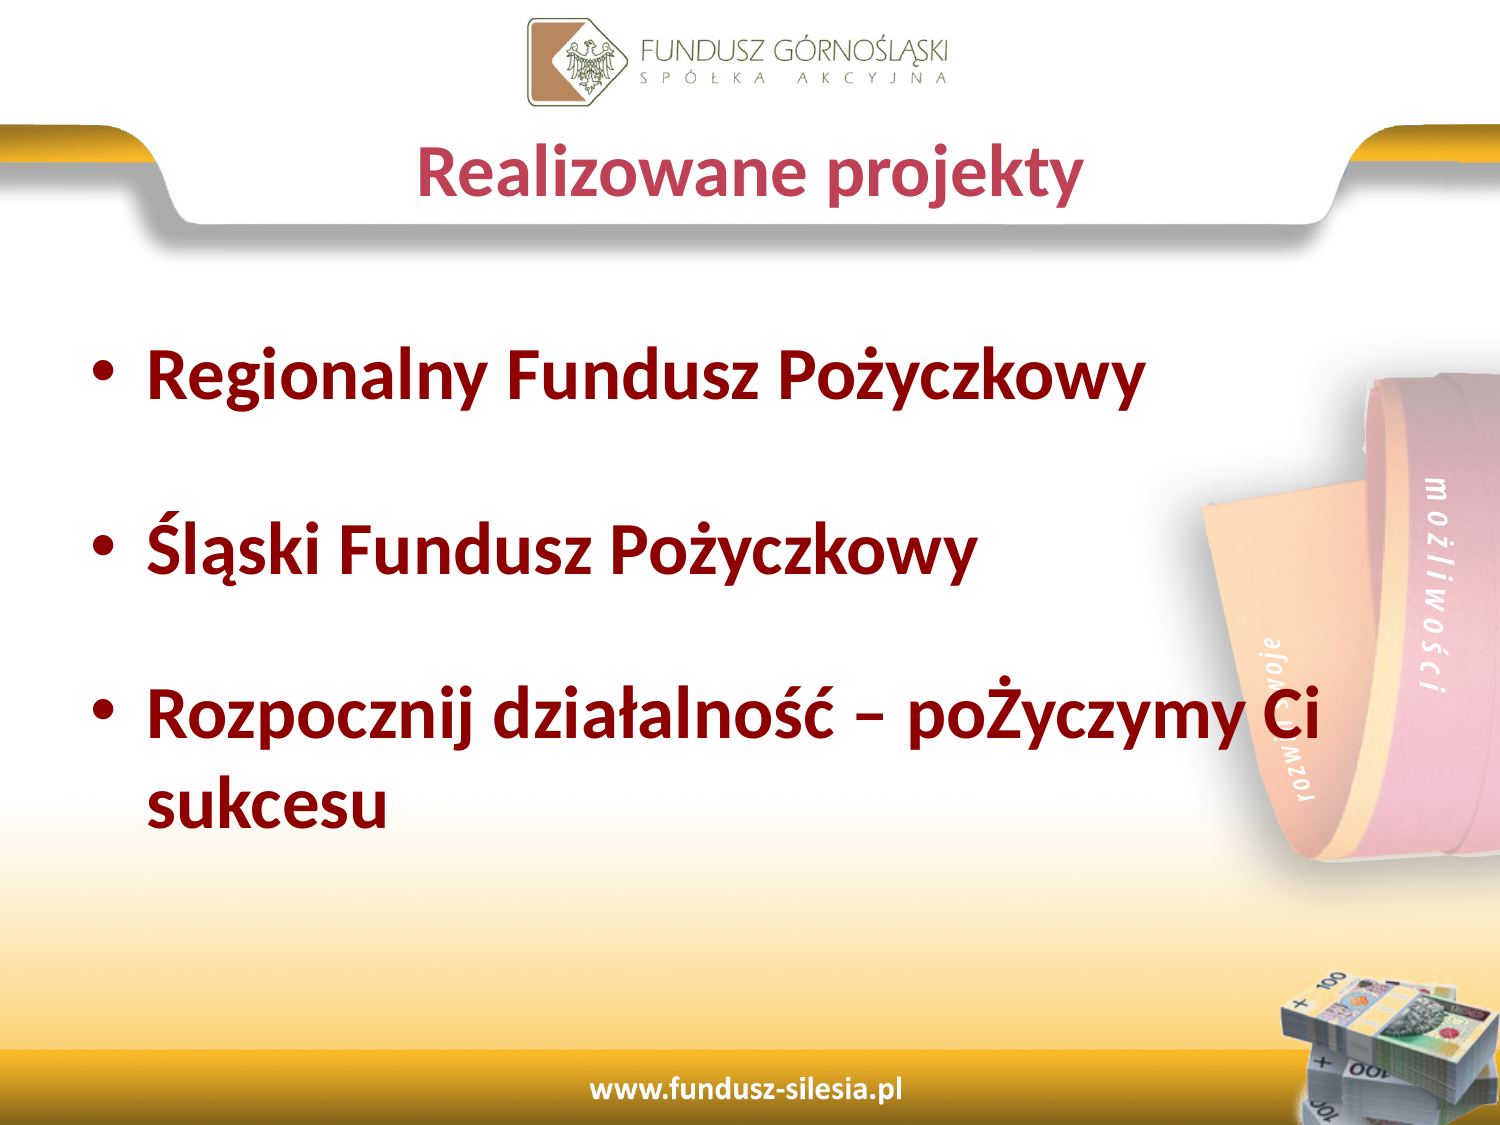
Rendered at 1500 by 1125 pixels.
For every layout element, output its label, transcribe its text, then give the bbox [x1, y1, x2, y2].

picture [0, 0, 1500, 1125]
text_box Realizowane projekty [289, 113, 1214, 219]
slide_number 9 [1074, 1042, 1240, 1103]
list Regionalny Fundusz Pożyczkowy Śląski Fundusz Pożyczkowy Rozpocznij działalność – poŻyczymy Ci sukcesu [75, 262, 1425, 1005]
